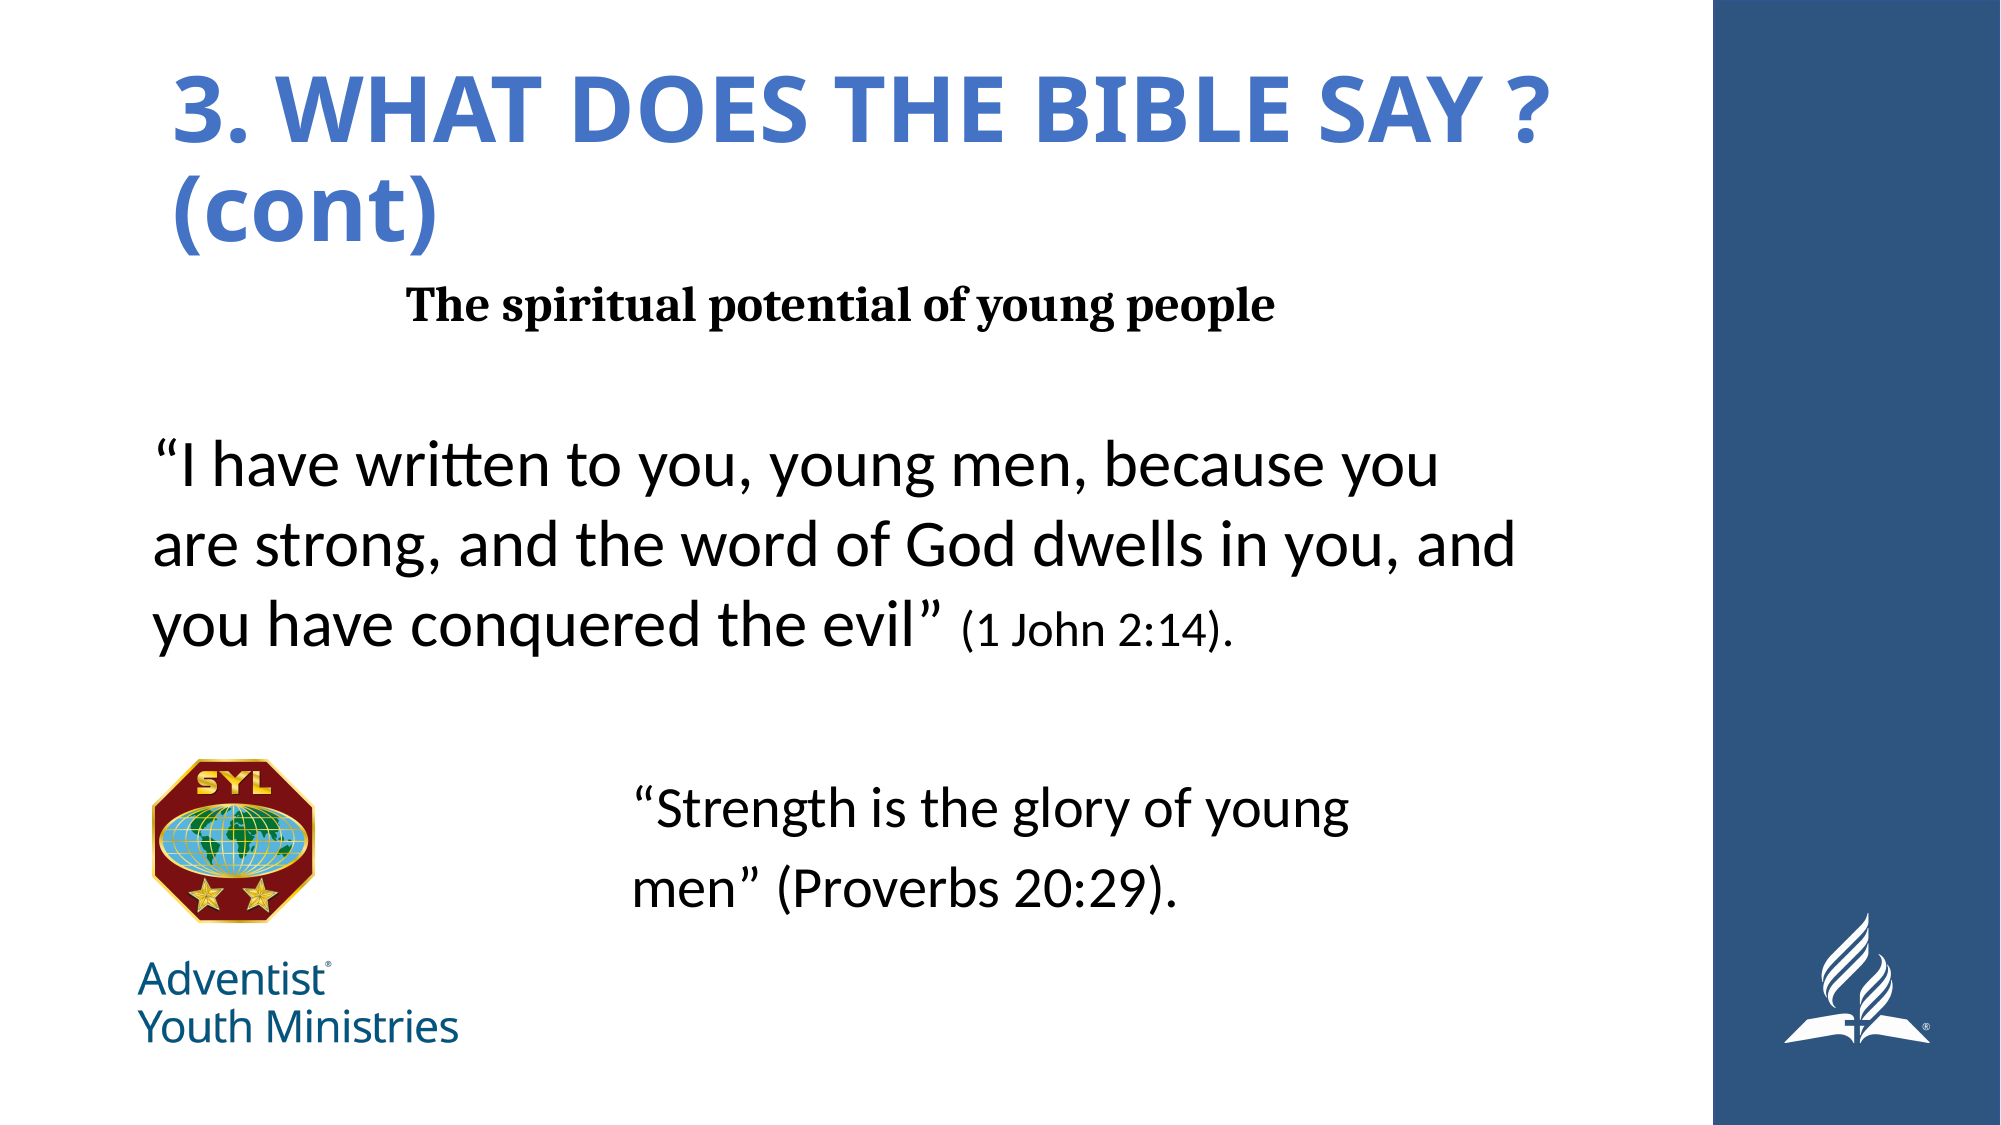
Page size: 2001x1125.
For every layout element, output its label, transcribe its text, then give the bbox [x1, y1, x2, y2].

picture [1771, 892, 1943, 1064]
text_box The spiritual potential of young people [80, 264, 1603, 339]
text_box “I have written to you, young men, because you are strong, and the word of God dwells in you, and you have conquered the evil” (1 John 2:14). [137, 412, 1546, 668]
title 3. WHAT DOES THE BIBLE SAY ? (cont) [157, 106, 1693, 219]
text_box “Strength is the glory of young men” (Proverbs 20:29). [616, 751, 1508, 927]
picture [109, 730, 489, 1064]
